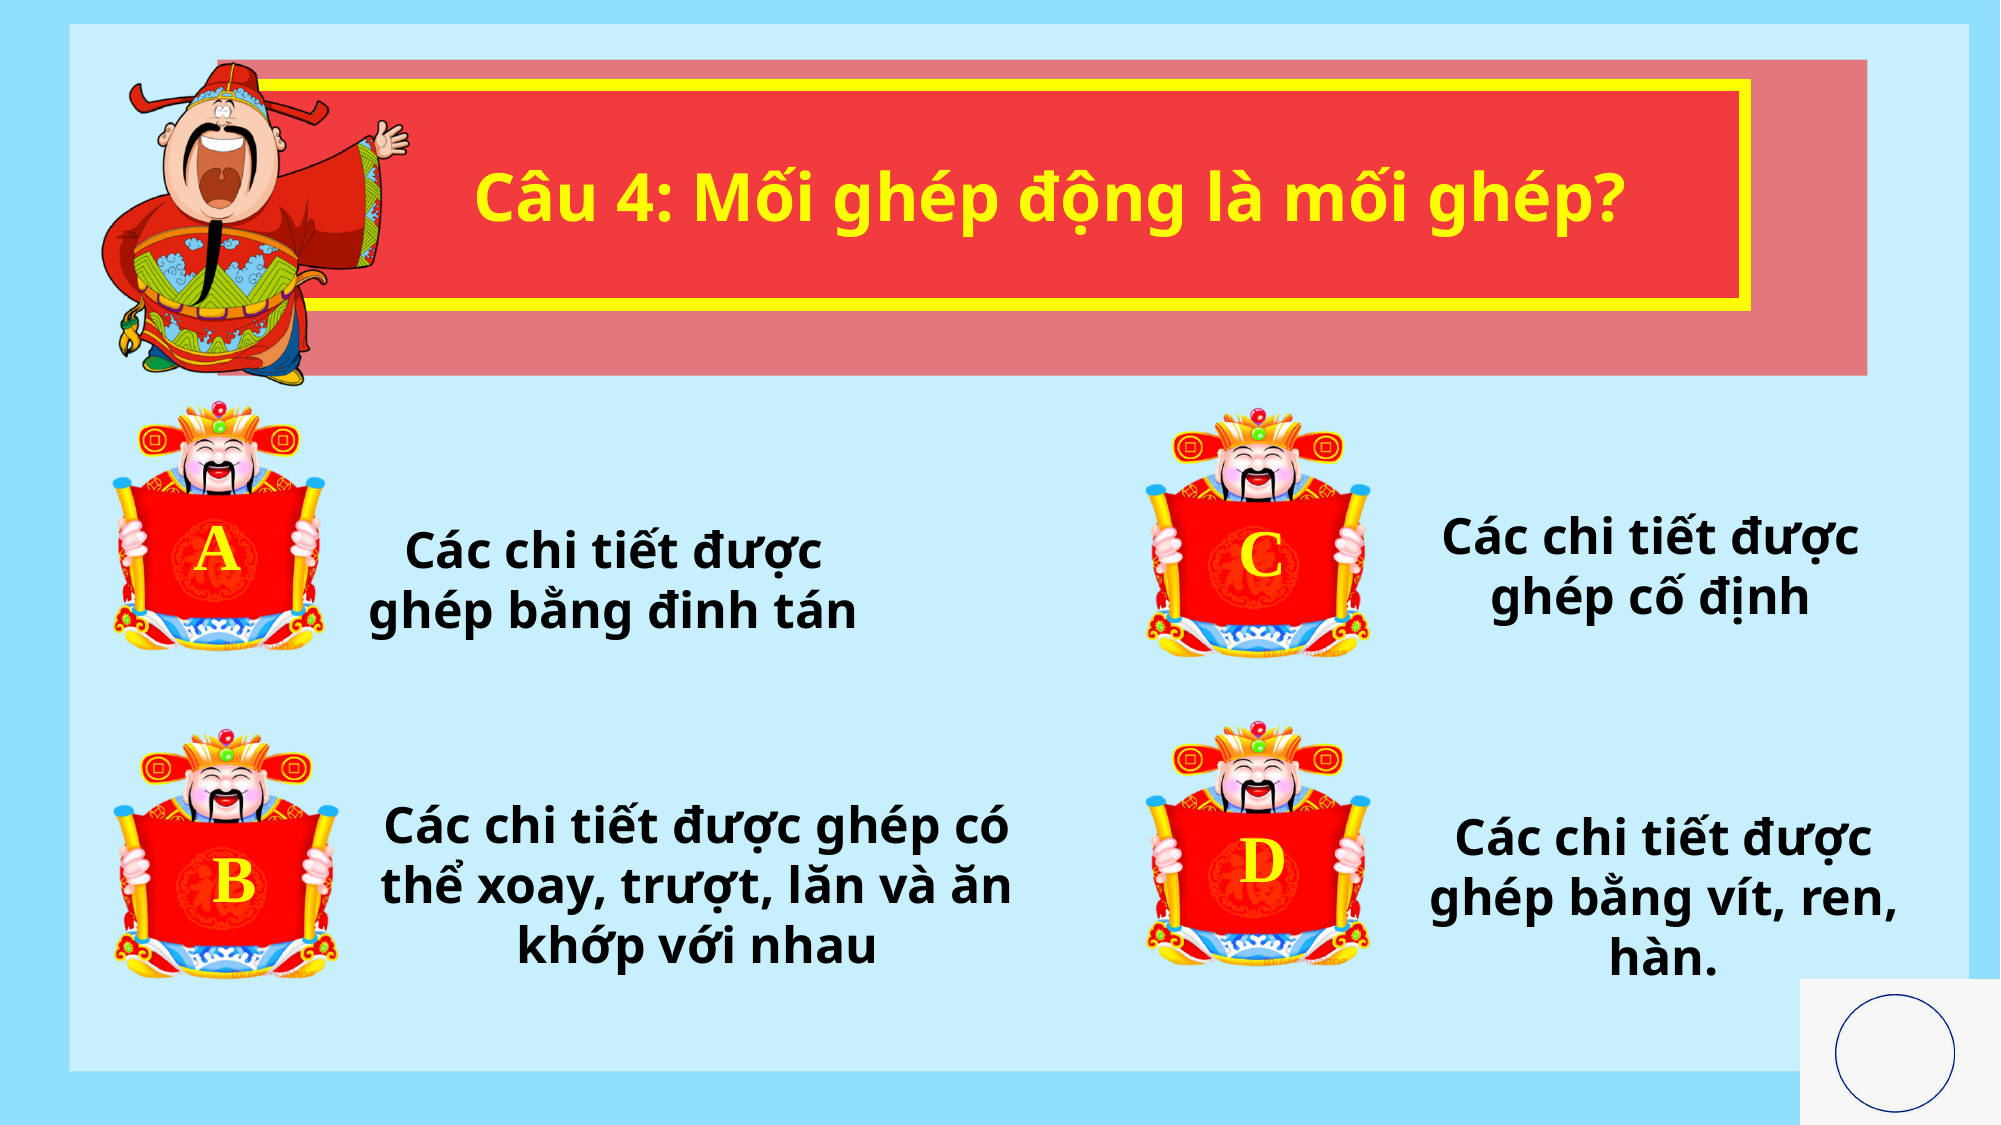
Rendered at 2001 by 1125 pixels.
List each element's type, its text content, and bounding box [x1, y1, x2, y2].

picture [82, 51, 428, 397]
text_box Các chi tiết được ghép bằng đinh tán [351, 511, 907, 647]
text_box Các chi tiết được ghép có thể xoay, trượt, lăn và ăn khớp với nhau [366, 785, 1045, 981]
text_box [428, 59, 1868, 376]
text_box Các chi tiết được ghép cố định [1398, 496, 1918, 632]
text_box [1127, 718, 1398, 969]
text_box Các chi tiết được ghép bằng vít, ren, hàn. [1397, 798, 1931, 993]
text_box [95, 726, 366, 982]
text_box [1127, 405, 1398, 661]
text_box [95, 398, 351, 654]
picture [0, 0, 2000, 1125]
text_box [1799, 978, 2000, 1125]
text_box [68, 23, 1970, 1073]
